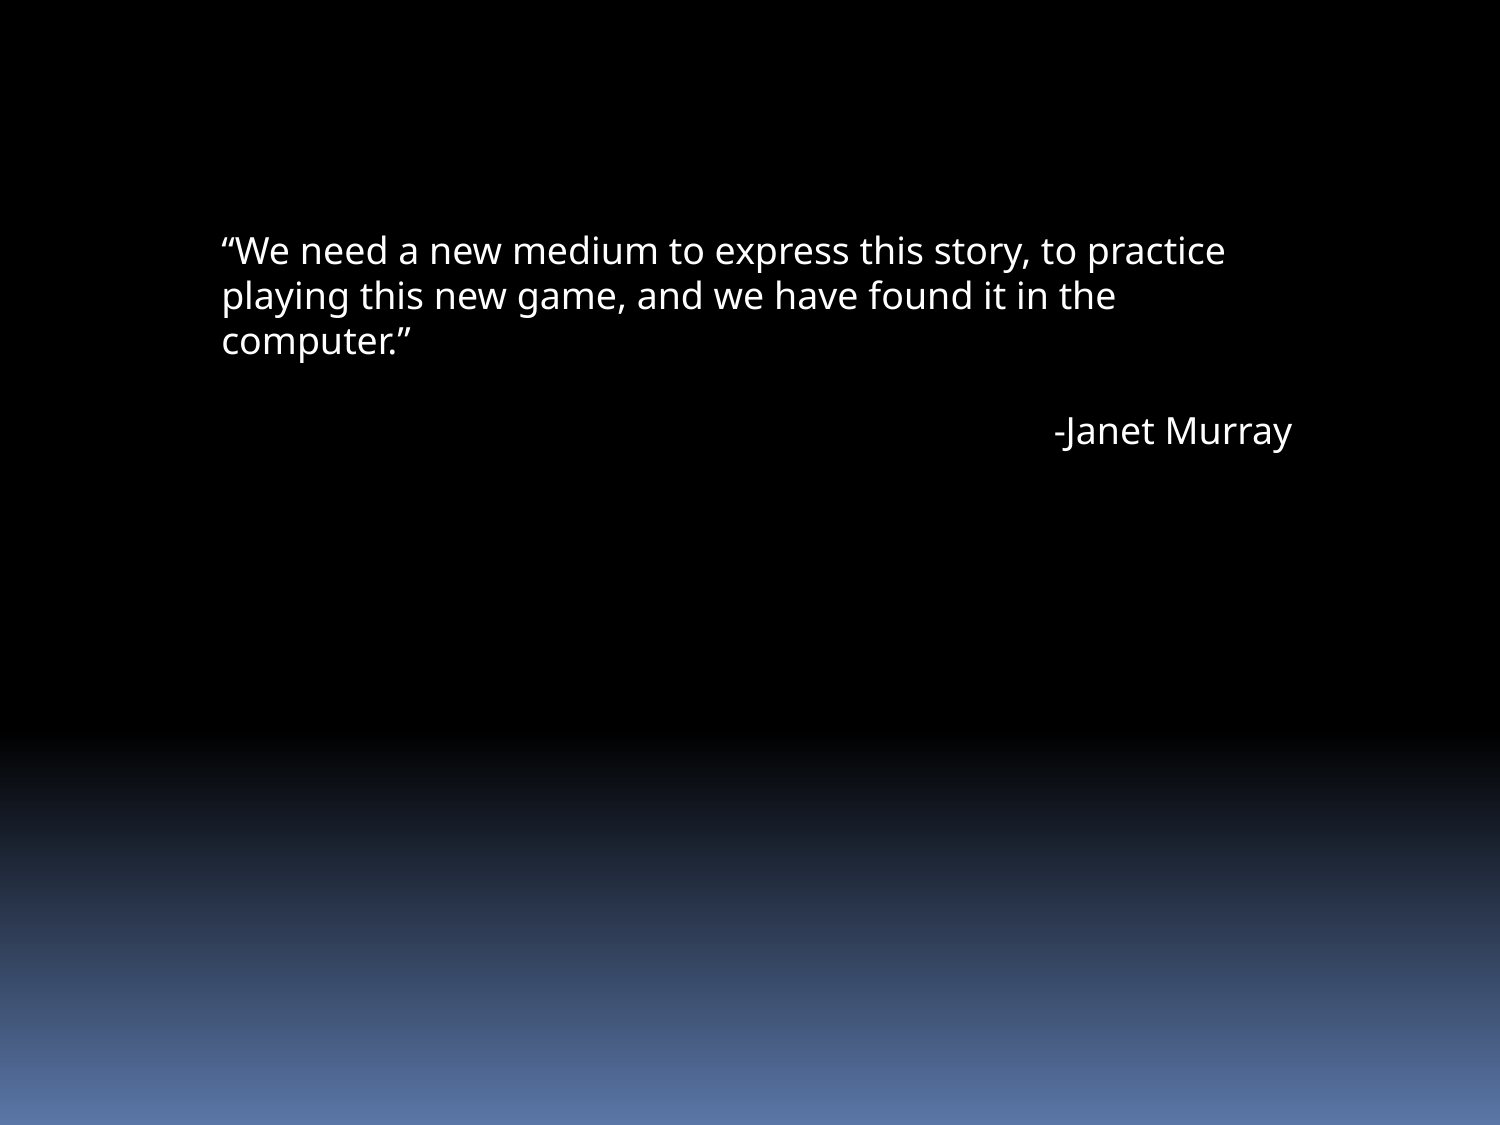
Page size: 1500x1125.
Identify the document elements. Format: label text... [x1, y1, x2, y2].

text_box “We need a new medium to express this story, to practice playing this new game, and we have found it in the computer.” -Janet Murray [206, 219, 1317, 460]
